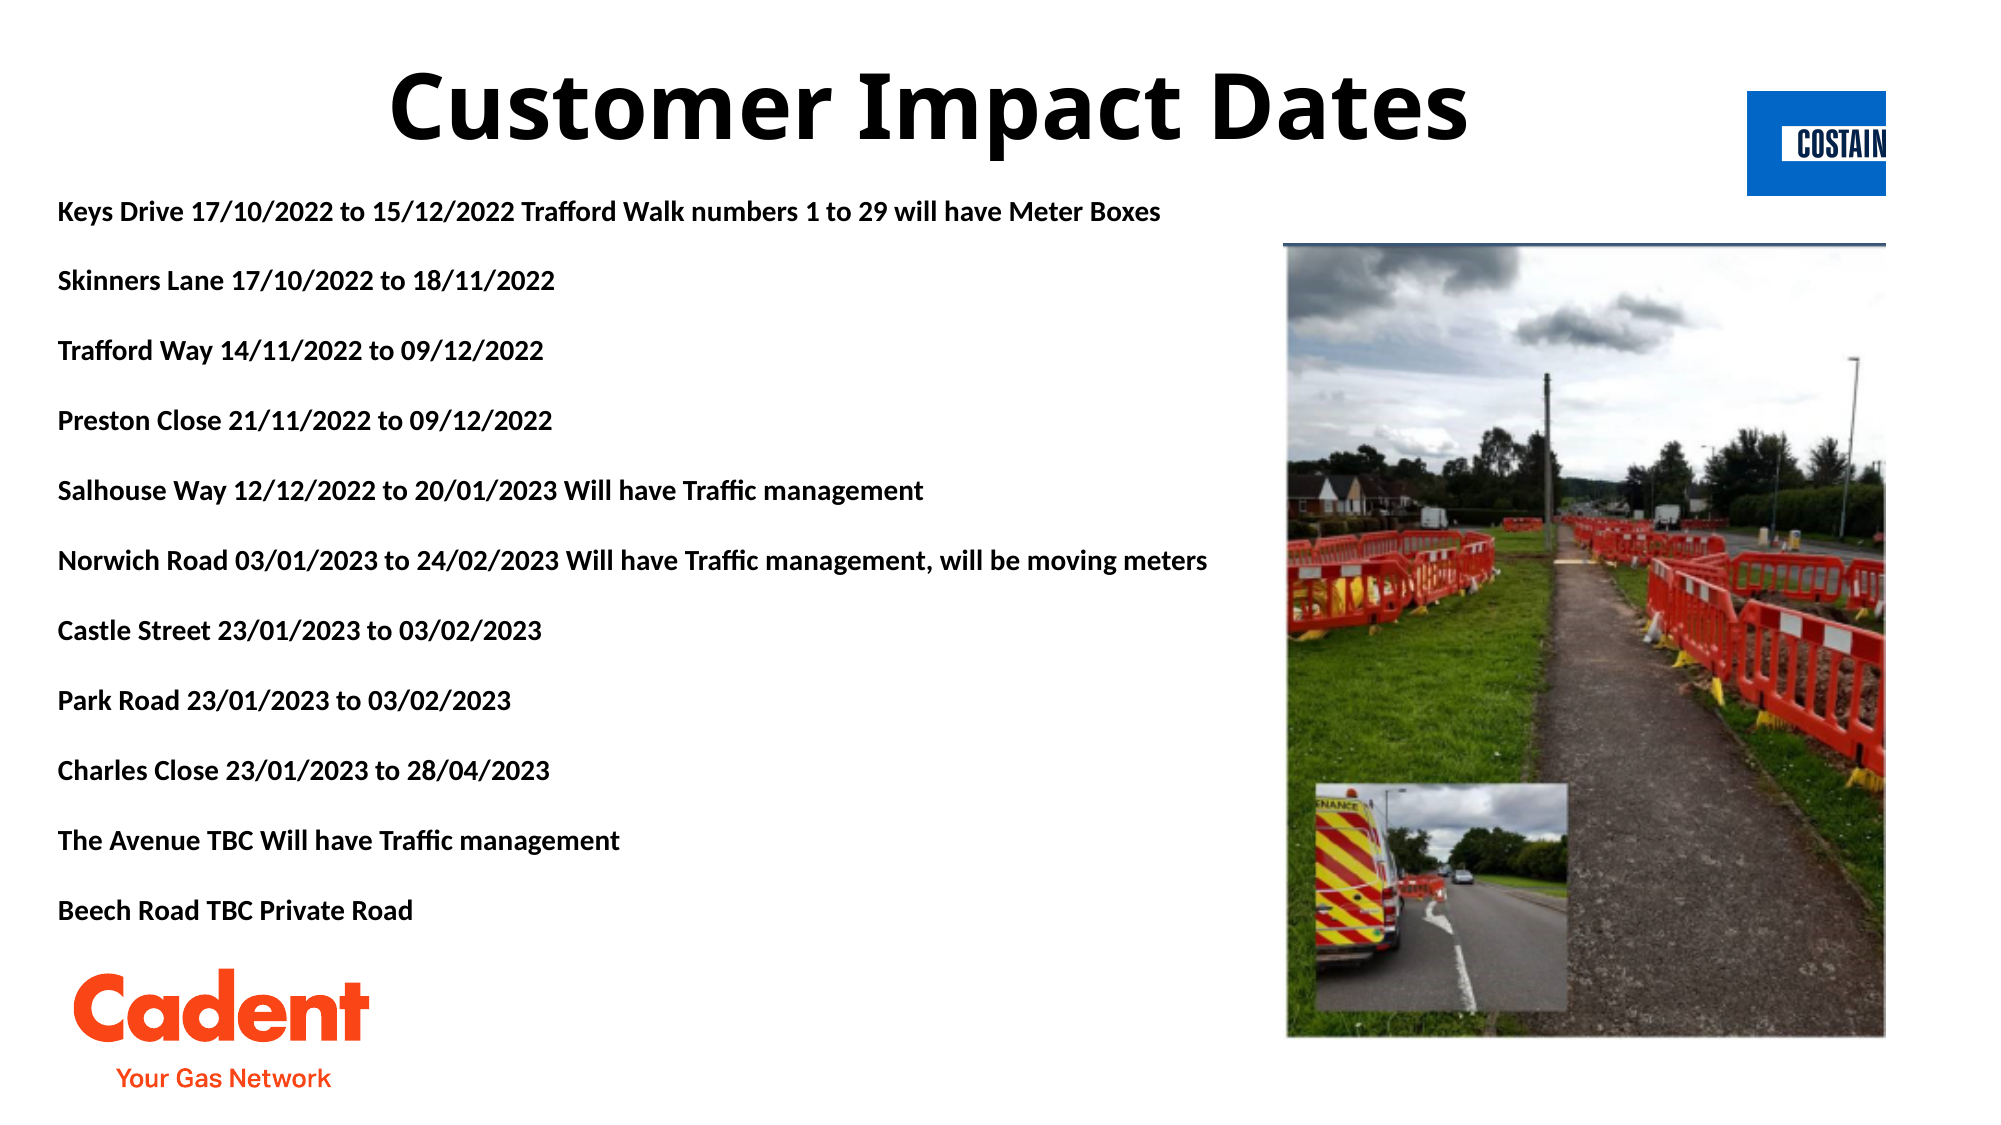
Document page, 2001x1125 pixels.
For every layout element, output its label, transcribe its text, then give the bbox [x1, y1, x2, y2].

picture [1792, 91, 1886, 196]
title Customer Impact Dates [66, 1, 1792, 184]
text_box Keys Drive 17/10/2022 to 15/12/2022 Trafford Walk numbers 1 to 29 will have Meter Boxes Skinners Lane 17/10/2022 to 18/11/2022 Trafford Way 14/11/2022 to 09/12/2022 Preston Close 21/11/2022 to 09/12/2022 Salhouse Way 12/12/2022 to 20/01/2023 Will have Traffic management Norwich Road 03/01/2023 to 24/02/2023 Will have Traffic management, will be moving meters Castle Street 23/01/2023 to 03/02/2023 Park Road 23/01/2023 to 03/02/2023 Charles Close 23/01/2023 to 28/04/2023 The Avenue TBC Will have Traffic management Beech Road TBC Private Road [43, 184, 1872, 1049]
picture [1283, 243, 1886, 1040]
